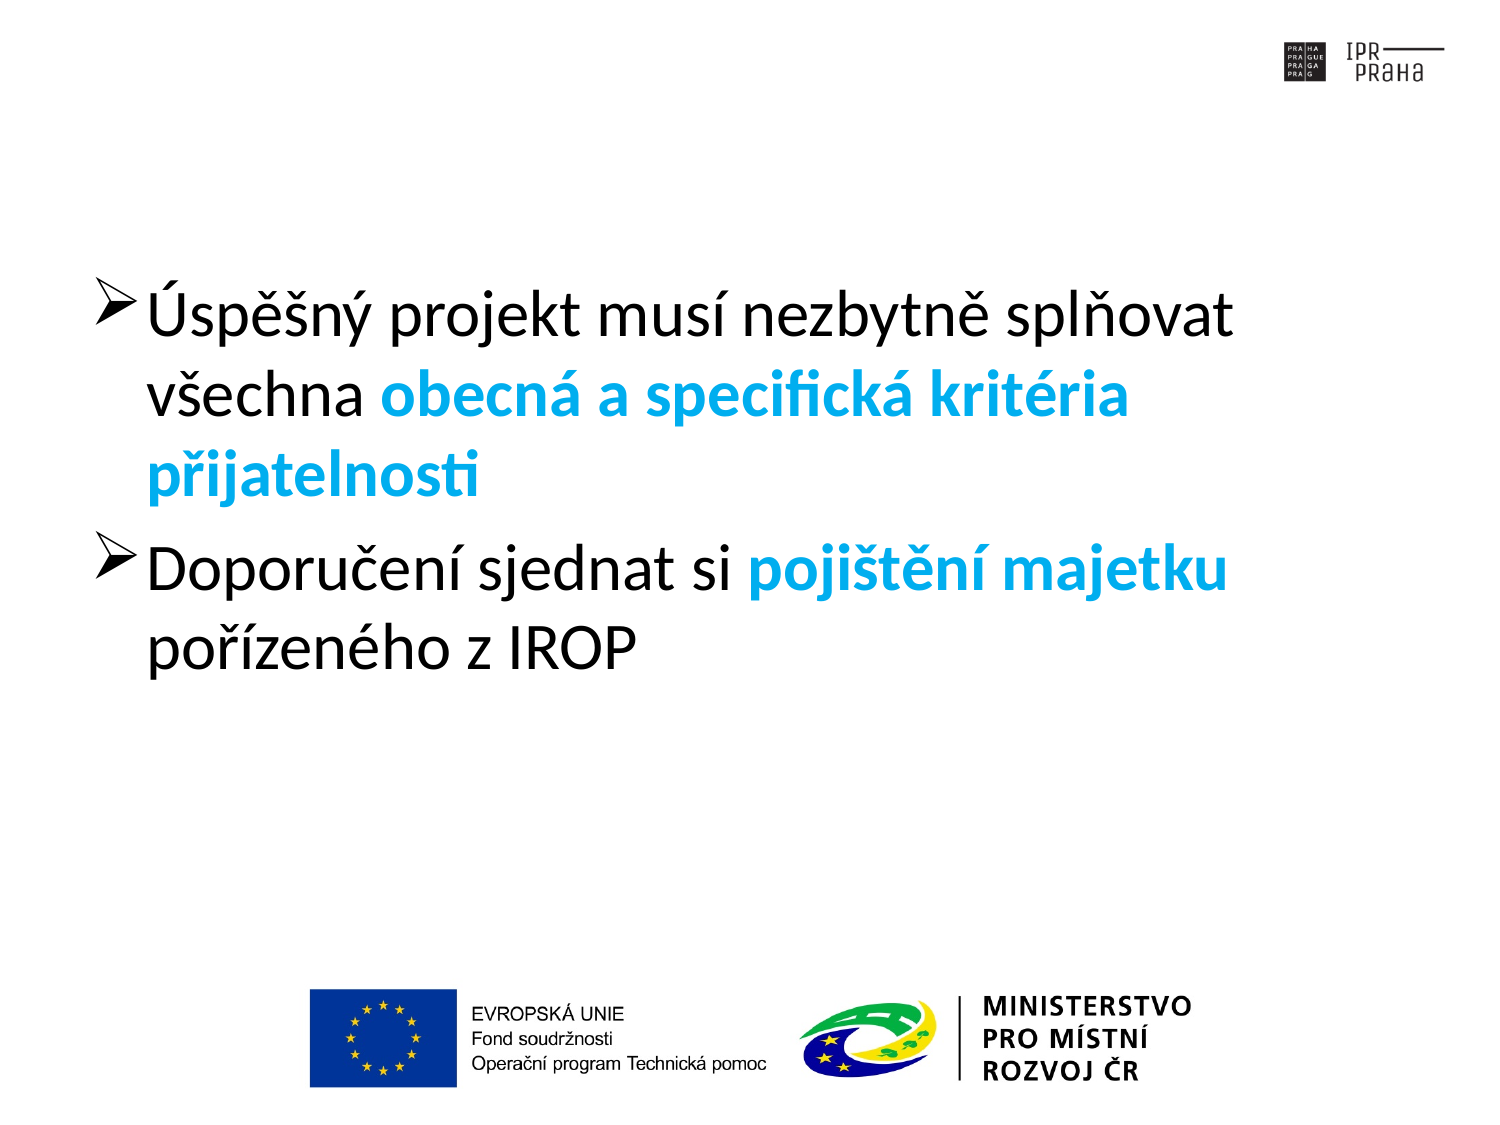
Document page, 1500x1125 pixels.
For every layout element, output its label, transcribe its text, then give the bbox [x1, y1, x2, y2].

picture [277, 1005, 1223, 1120]
picture [1278, 30, 1448, 92]
list Úspěšný projekt musí nezbytně splňovat všechna obecná a specifická kritéria přijatelnosti Doporučení sjednat si pojištění majetku pořízeného z IROP [75, 262, 1425, 1005]
